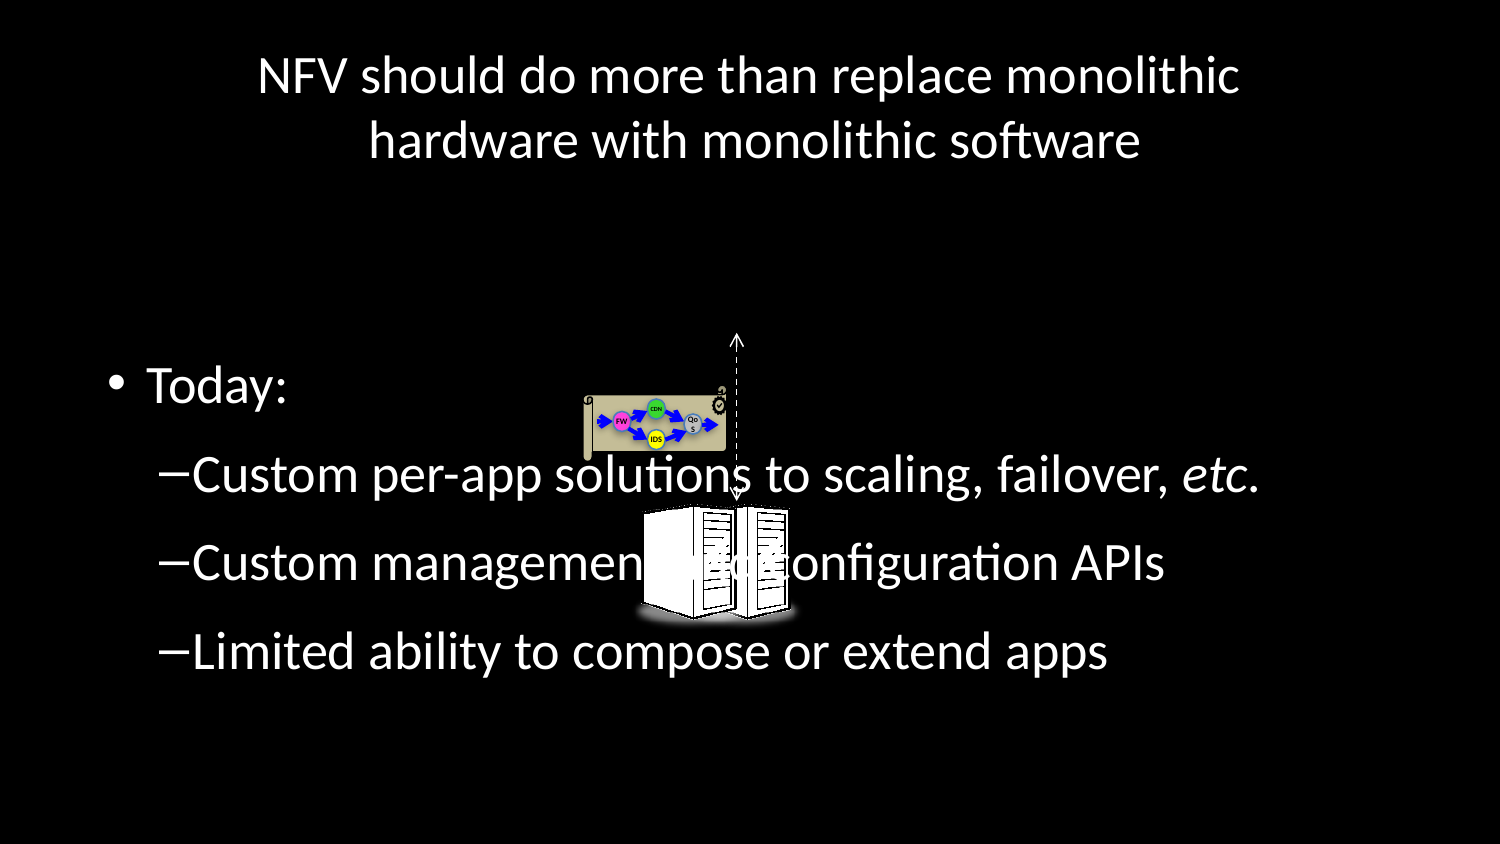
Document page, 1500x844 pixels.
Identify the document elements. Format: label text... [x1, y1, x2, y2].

list Today: Custom per-app solutions to scaling, failover, etc. Custom management and configuration APIs Limited ability to compose or extend apps [96, 331, 1425, 686]
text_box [582, 332, 810, 630]
title NFV should do more than replace monolithic hardware with monolithic software [75, 33, 1425, 175]
